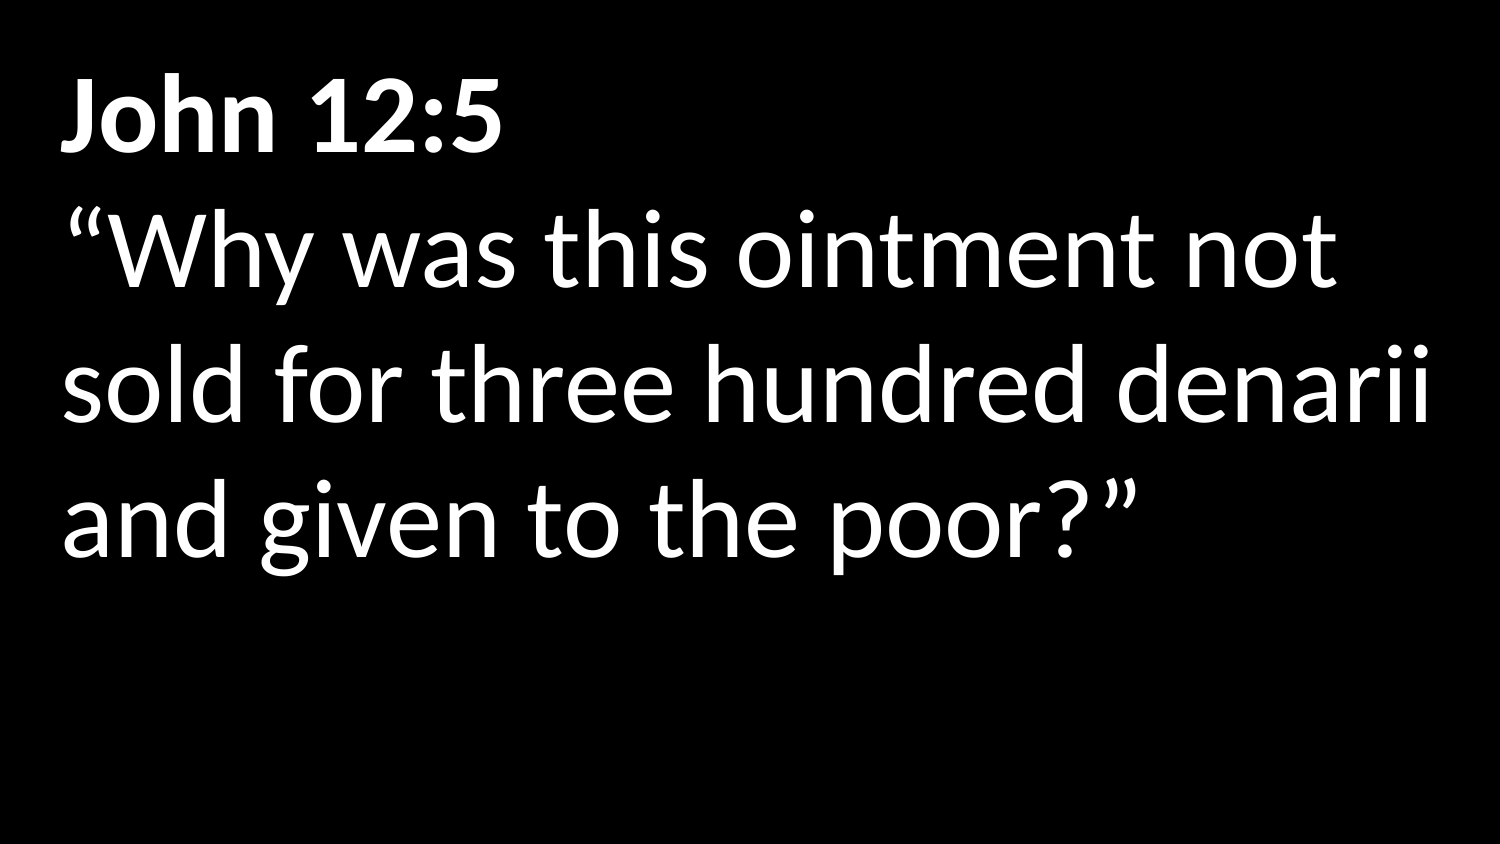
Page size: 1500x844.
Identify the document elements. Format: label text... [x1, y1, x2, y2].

text_box John 12:5 “Why was this ointment not sold for three hundred denarii and given to the poor?” [46, 32, 1457, 588]
